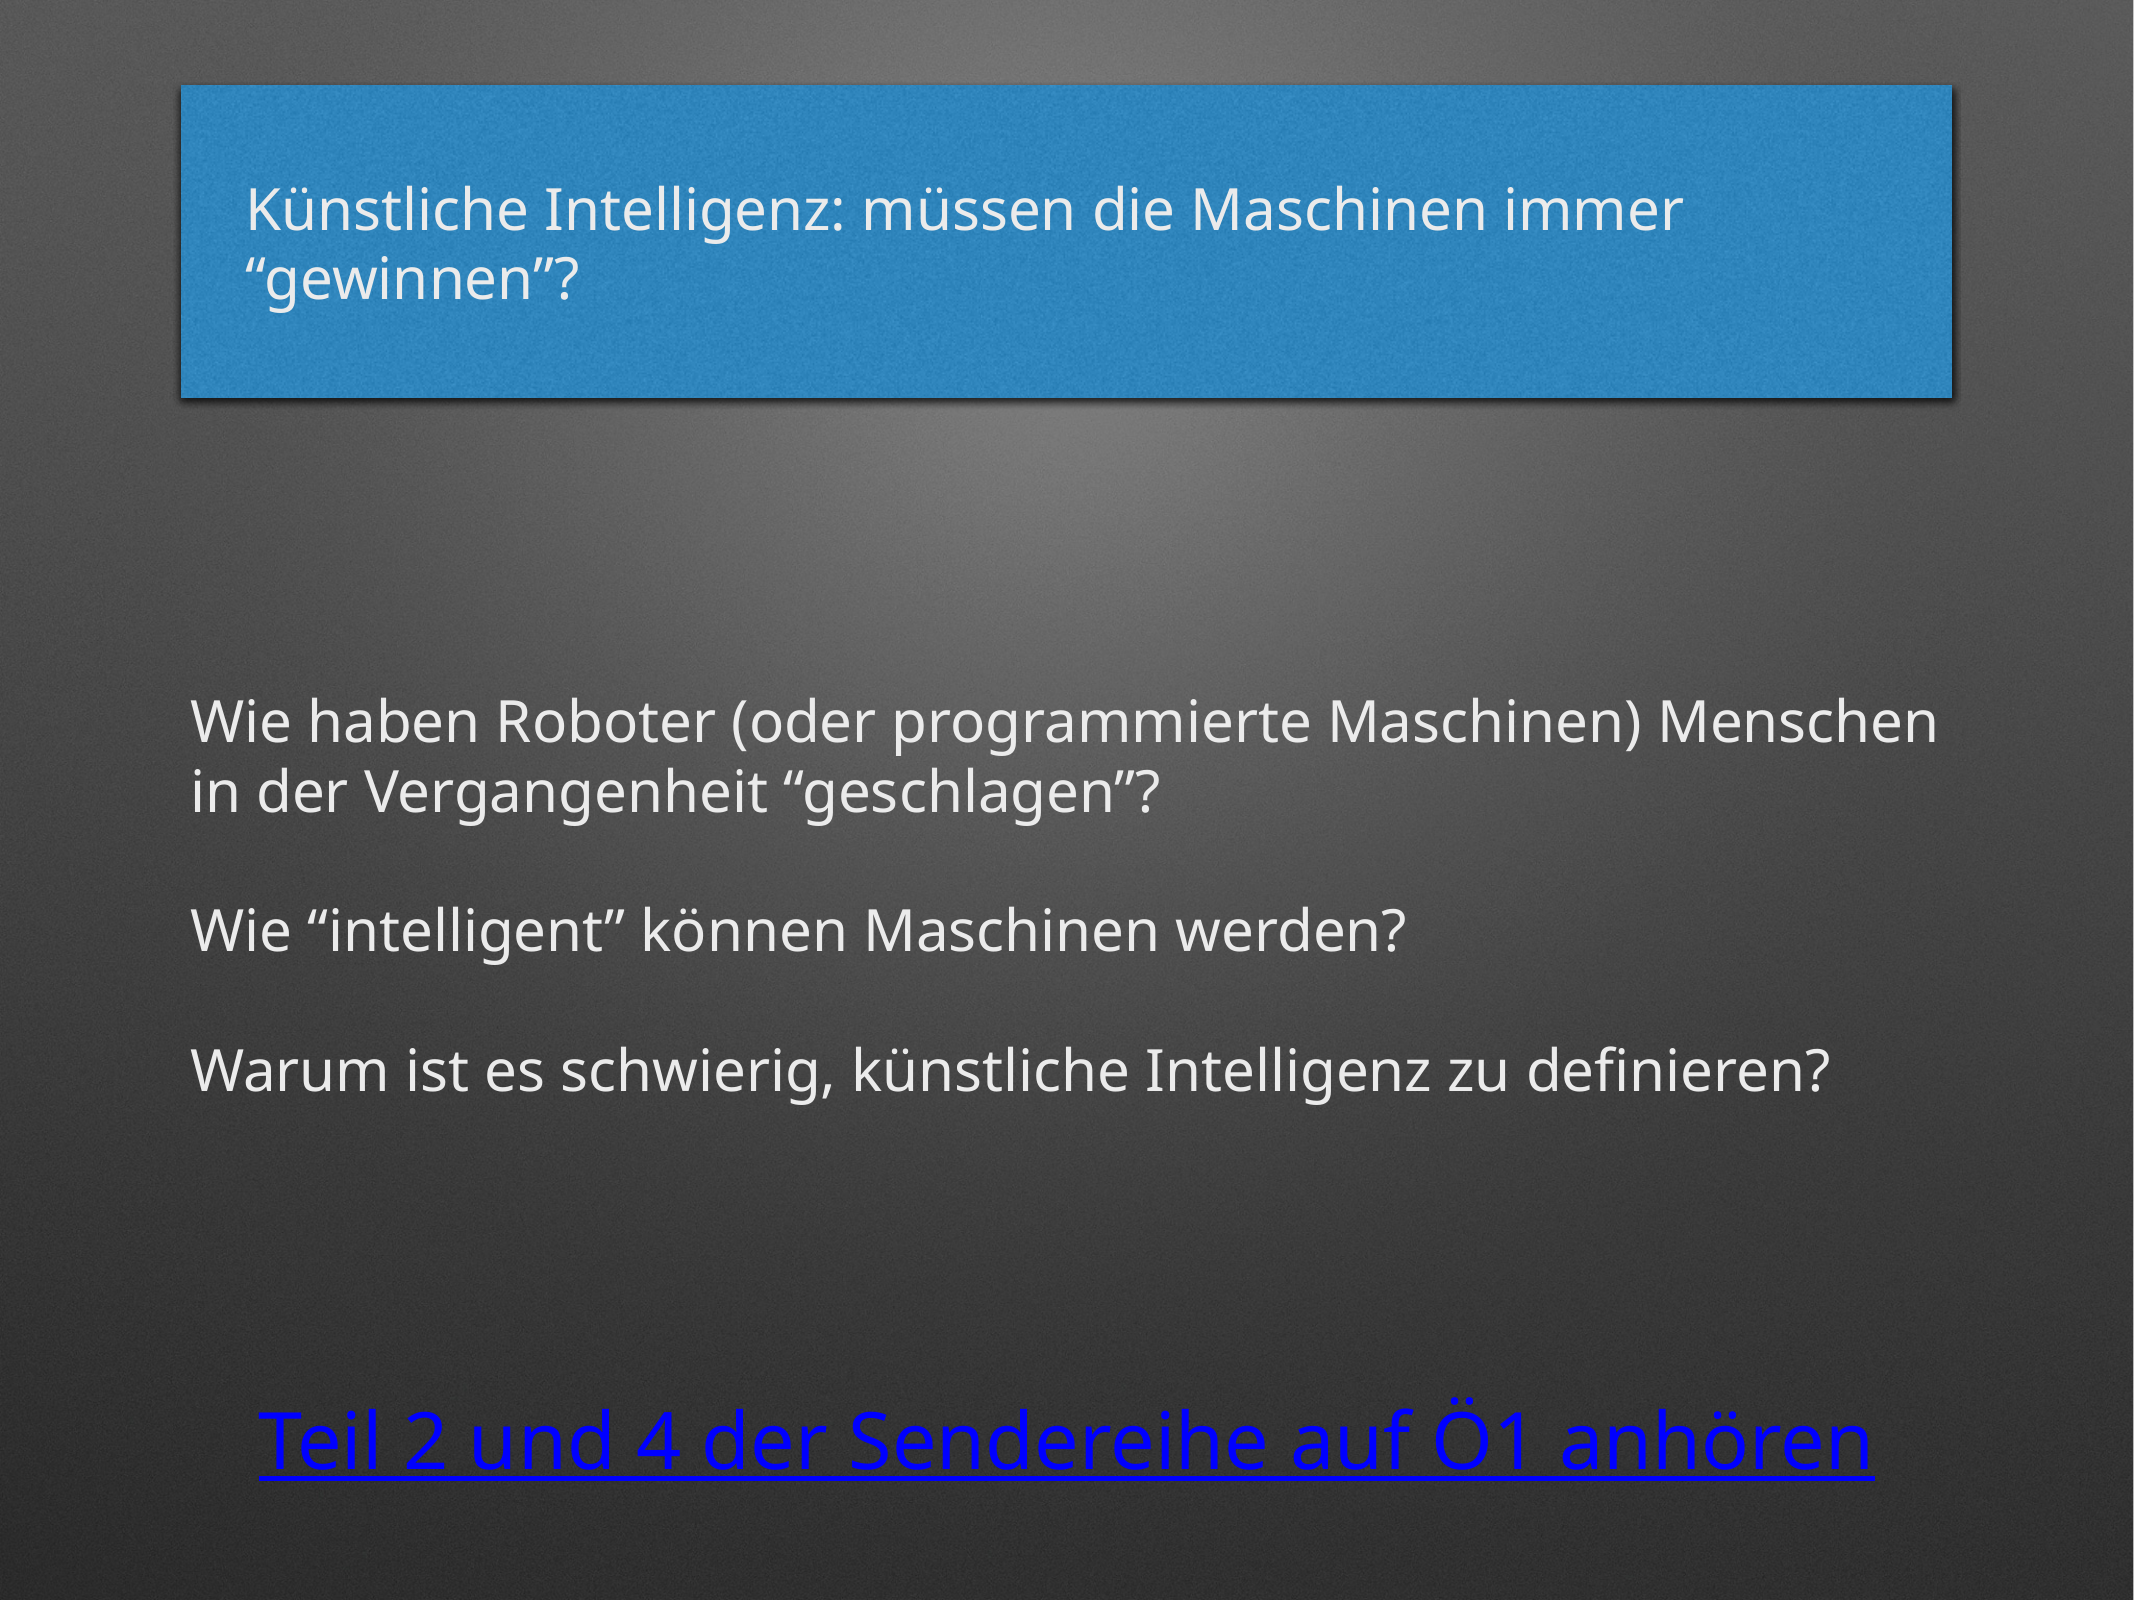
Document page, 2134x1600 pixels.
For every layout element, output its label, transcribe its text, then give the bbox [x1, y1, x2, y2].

text_box Wie haben Roboter (oder programmierte Maschinen) Menschen in der Vergangenheit “geschlagen”? Wie “intelligent” können Maschinen werden? Warum ist es schwierig, künstliche Intelligenz zu definieren? [181, 534, 1952, 1253]
text_box Teil 2 und 4 der Sendereihe auf Ö1 anhören [250, 1382, 1883, 1507]
picture [0, 0, 2134, 1600]
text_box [180, 84, 1953, 398]
